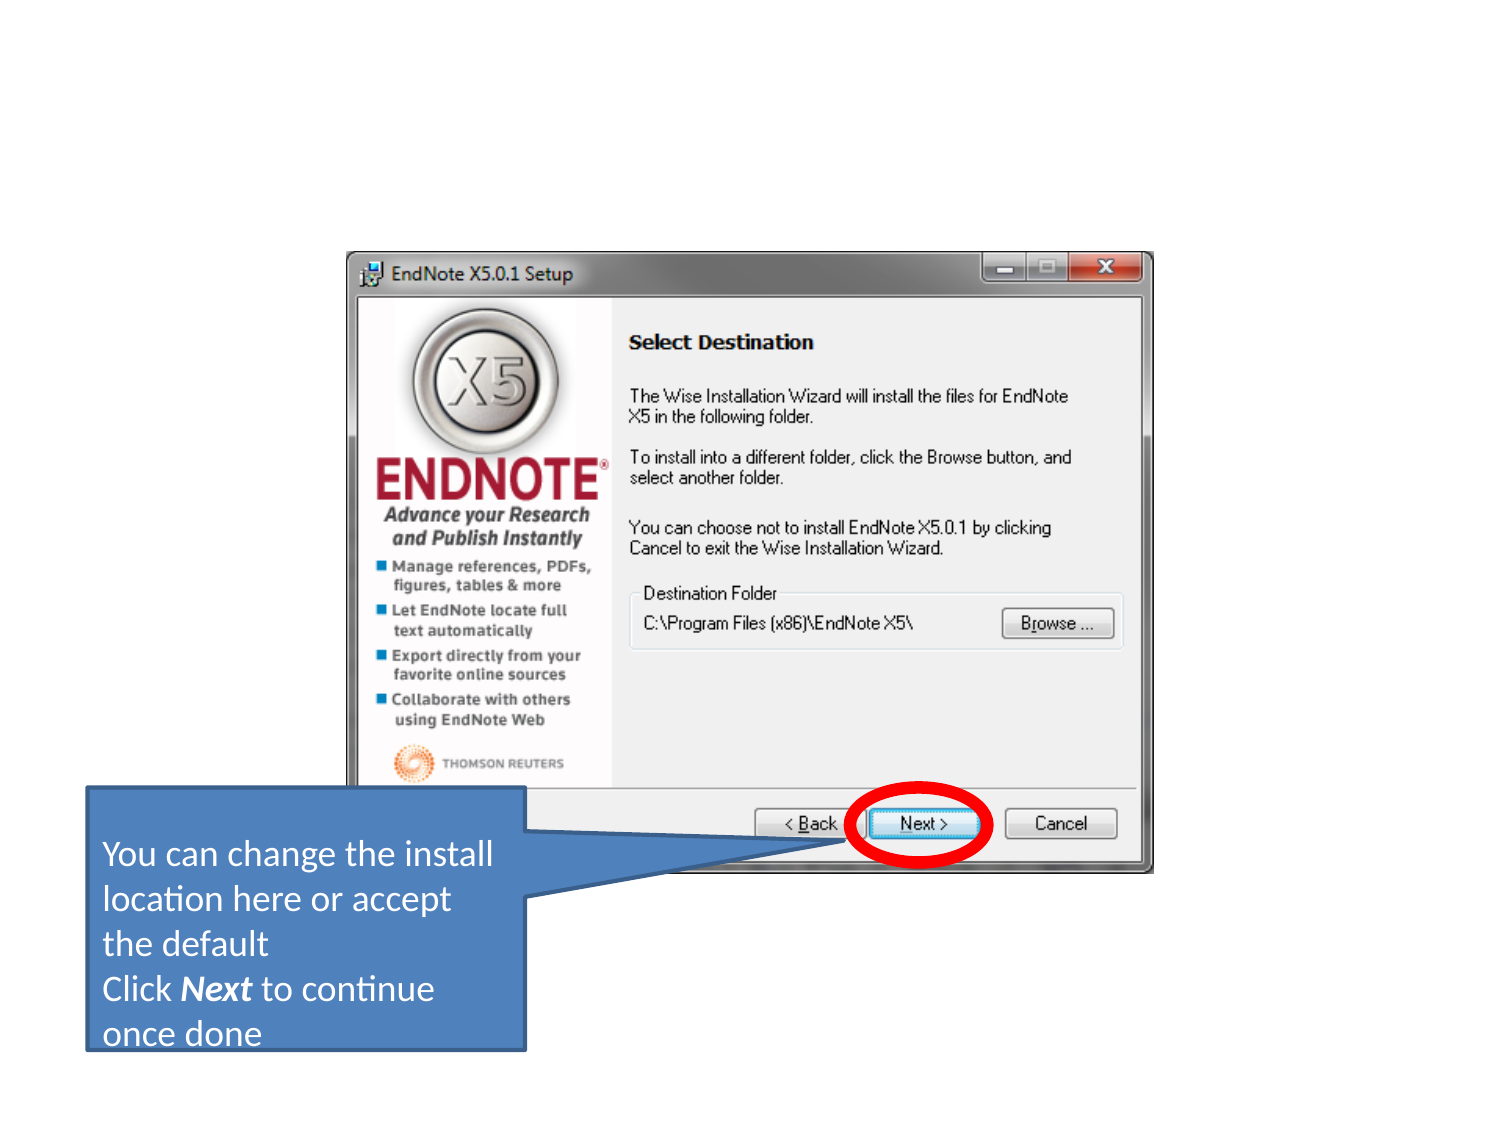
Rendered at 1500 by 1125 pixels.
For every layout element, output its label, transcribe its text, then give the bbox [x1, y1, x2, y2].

text_box You can change the install location here or accept the default Click Next to continue once done [85, 785, 622, 1053]
picture [346, 251, 1154, 874]
